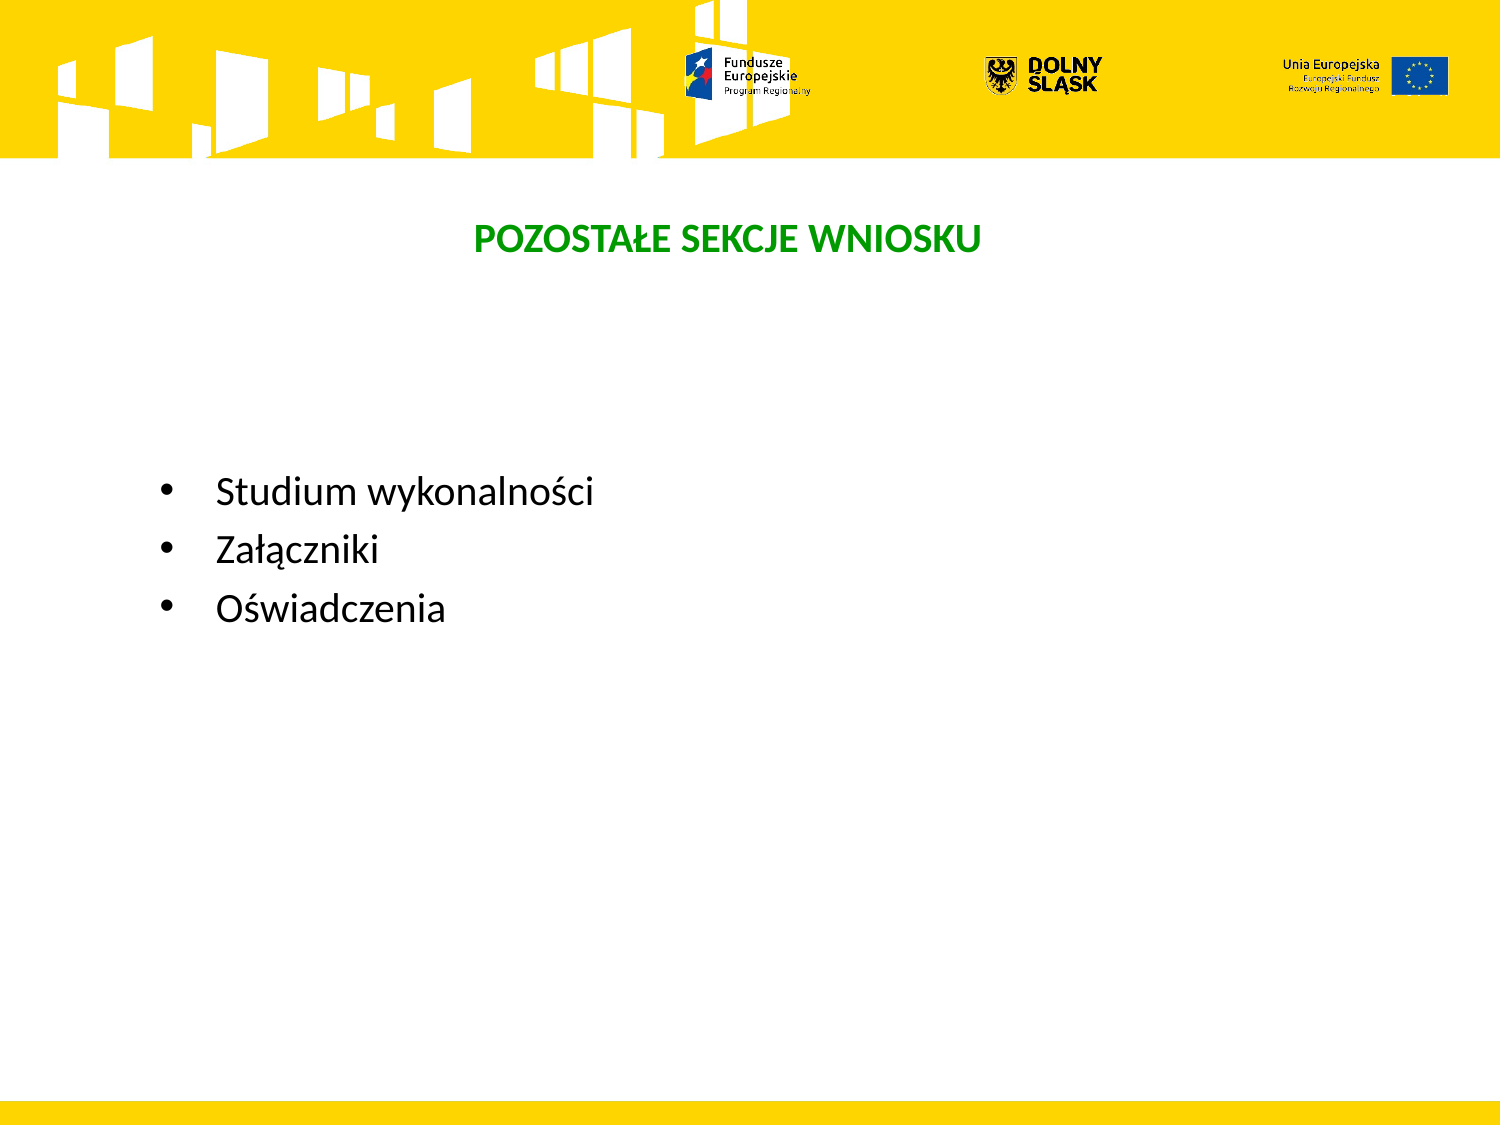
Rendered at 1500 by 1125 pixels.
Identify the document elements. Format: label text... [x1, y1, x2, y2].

text_box POZOSTAŁE SEKCJE WNIOSKU [53, 190, 1403, 283]
subtitle Studium wykonalności Załączniki Oświadczenia [144, 456, 1450, 657]
picture [0, 0, 1500, 1125]
